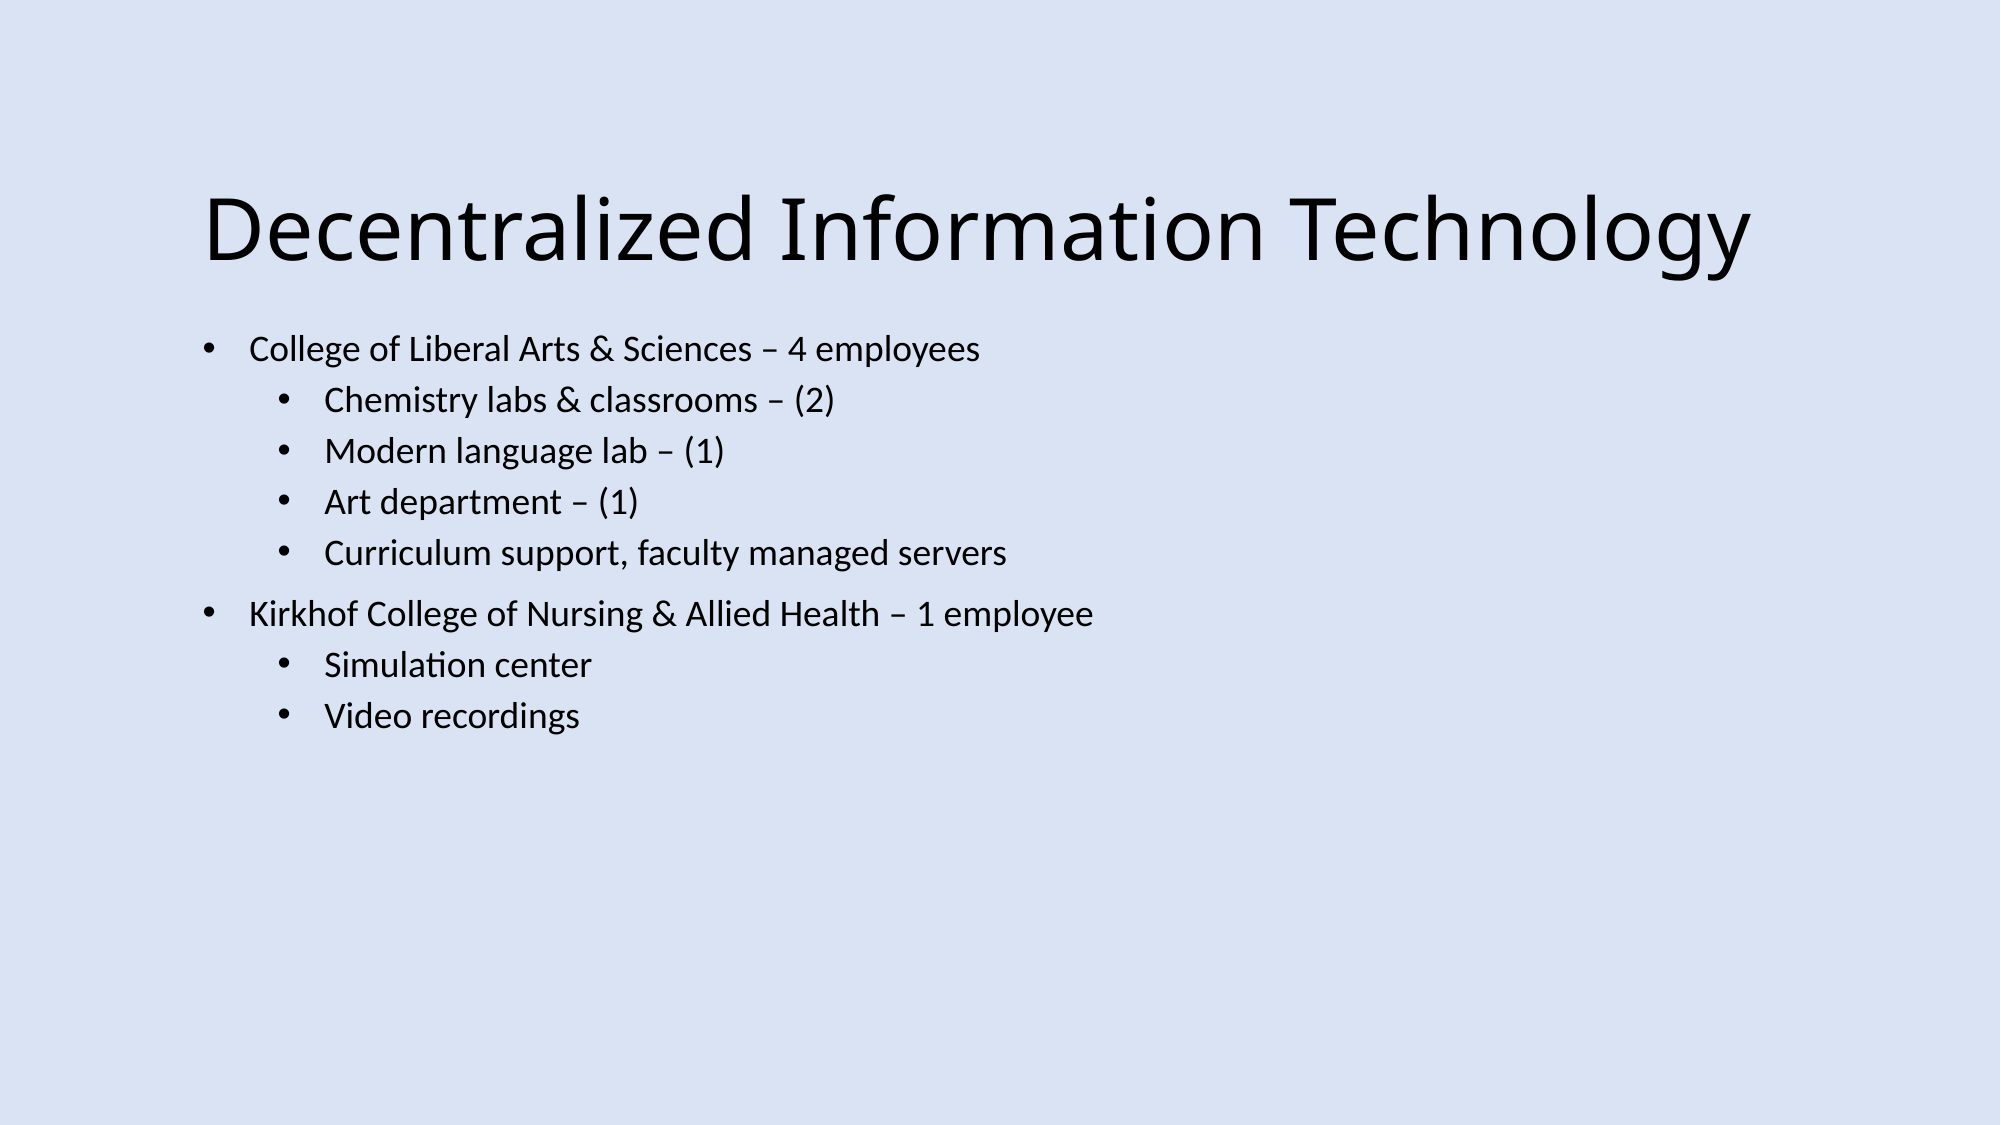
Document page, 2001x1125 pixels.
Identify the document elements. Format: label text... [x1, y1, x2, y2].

title Decentralized Information Technology [187, 104, 1813, 321]
list College of Liberal Arts & Sciences – 4 employees Chemistry labs & classrooms – (2) Modern language lab – (1) Art department – (1) Curriculum support, faculty managed servers Kirkhof College of Nursing & Allied Health – 1 employee Simulation center Video recordings [187, 321, 1813, 978]
